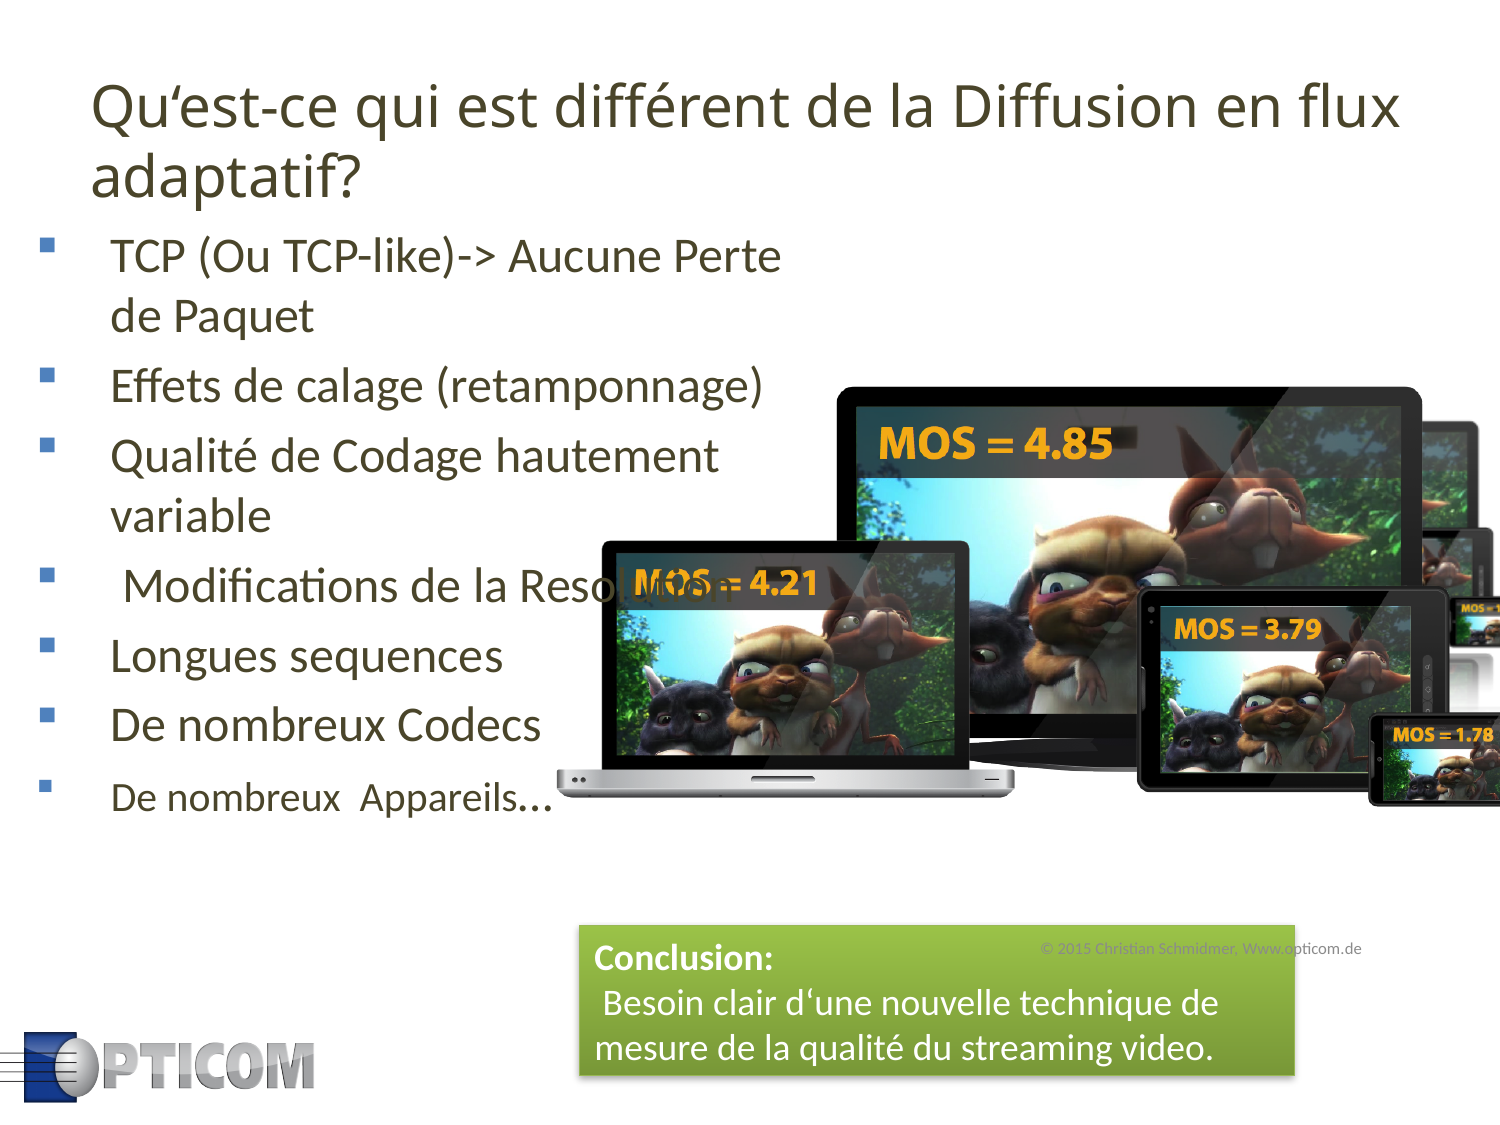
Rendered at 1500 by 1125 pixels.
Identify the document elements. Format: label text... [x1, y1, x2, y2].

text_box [538, 365, 1500, 862]
picture [0, 1004, 343, 1125]
title Qu‘est-ce qui est différent de la Diffusion en flux adaptatif? [74, 44, 1426, 233]
list TCP (Ou TCP-like)-> Aucune Perte de Paquet Effets de calage (retamponnage) Qualité de Codage hautement variable Modifications de la Resolution Longues sequences De nombreux Codecs De nombreux Appareils… [20, 214, 849, 820]
text_box Conclusion: Besoin clair d‘une nouvelle technique de mesure de la qualité du streaming video. [579, 925, 1295, 1076]
footer © 2015 Christian Schmidmer, Www.opticom.de [1006, 925, 1396, 971]
